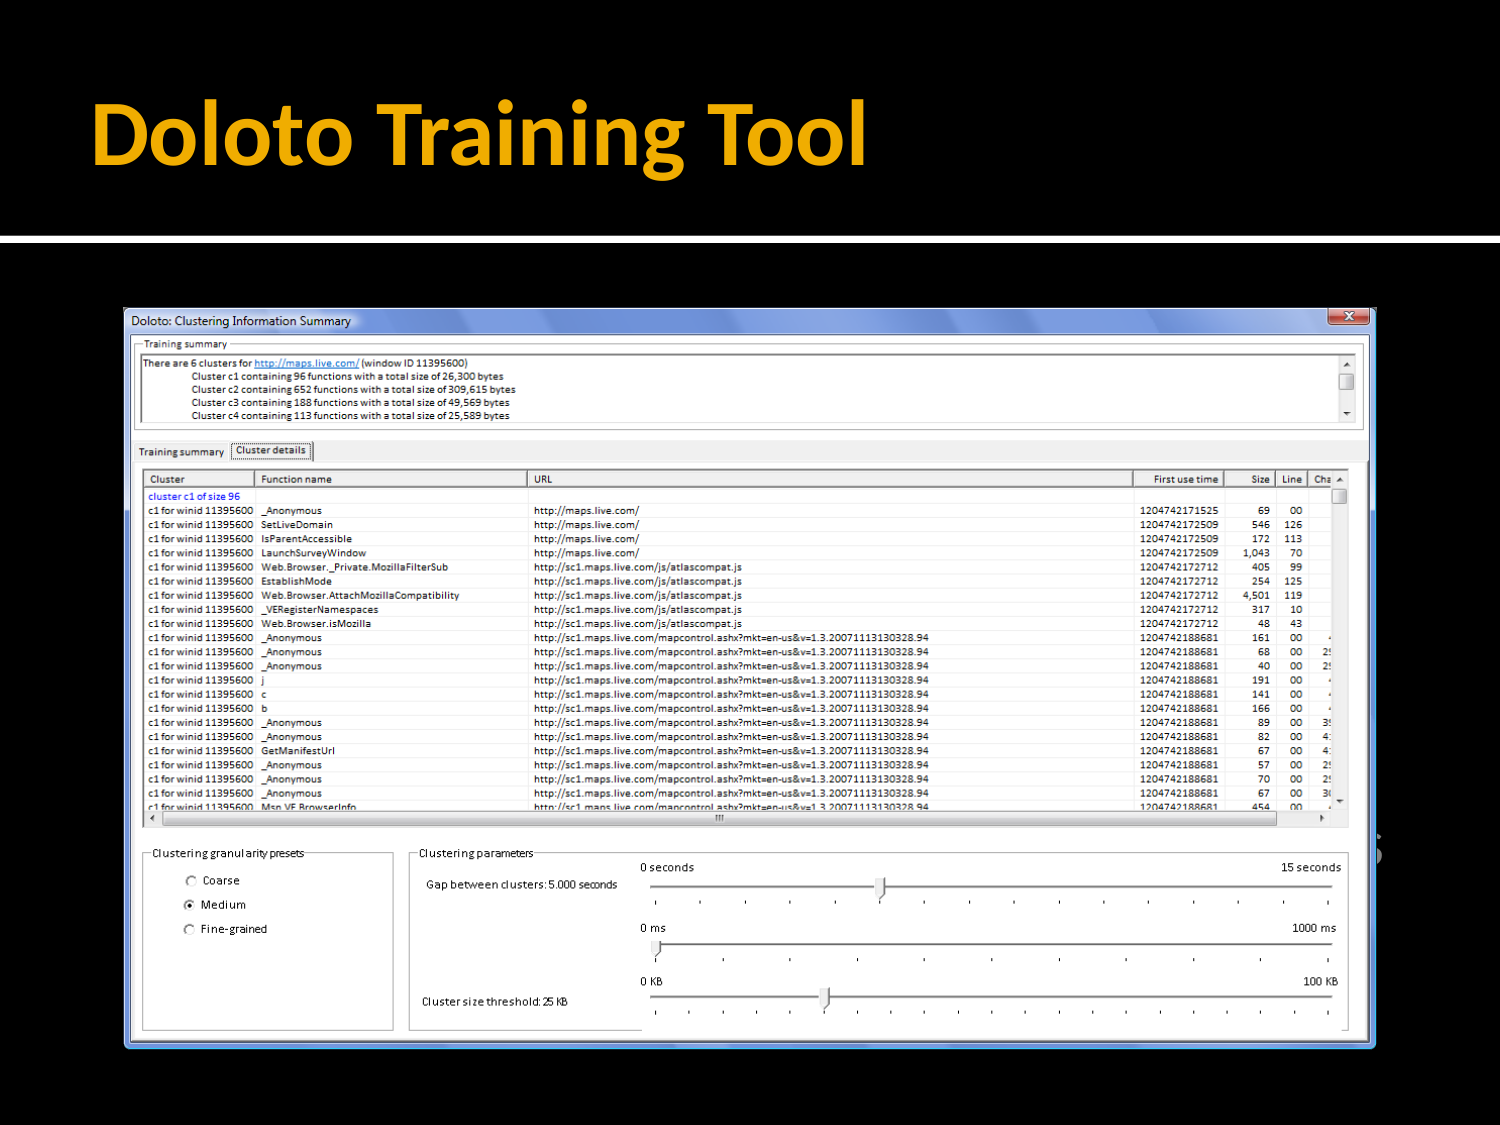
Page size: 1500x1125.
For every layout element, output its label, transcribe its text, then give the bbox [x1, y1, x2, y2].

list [123, 307, 1377, 1050]
title Doloto Training Tool [75, 25, 1425, 231]
text_box [training] Runtime training to collect access profile (AjaxView Fiddler plugin) [rewriting] Function rewriting or “stubbing” for on-demand code loading [prefetch] Background prefetch of clusters as the application is running [74, 291, 1425, 1050]
